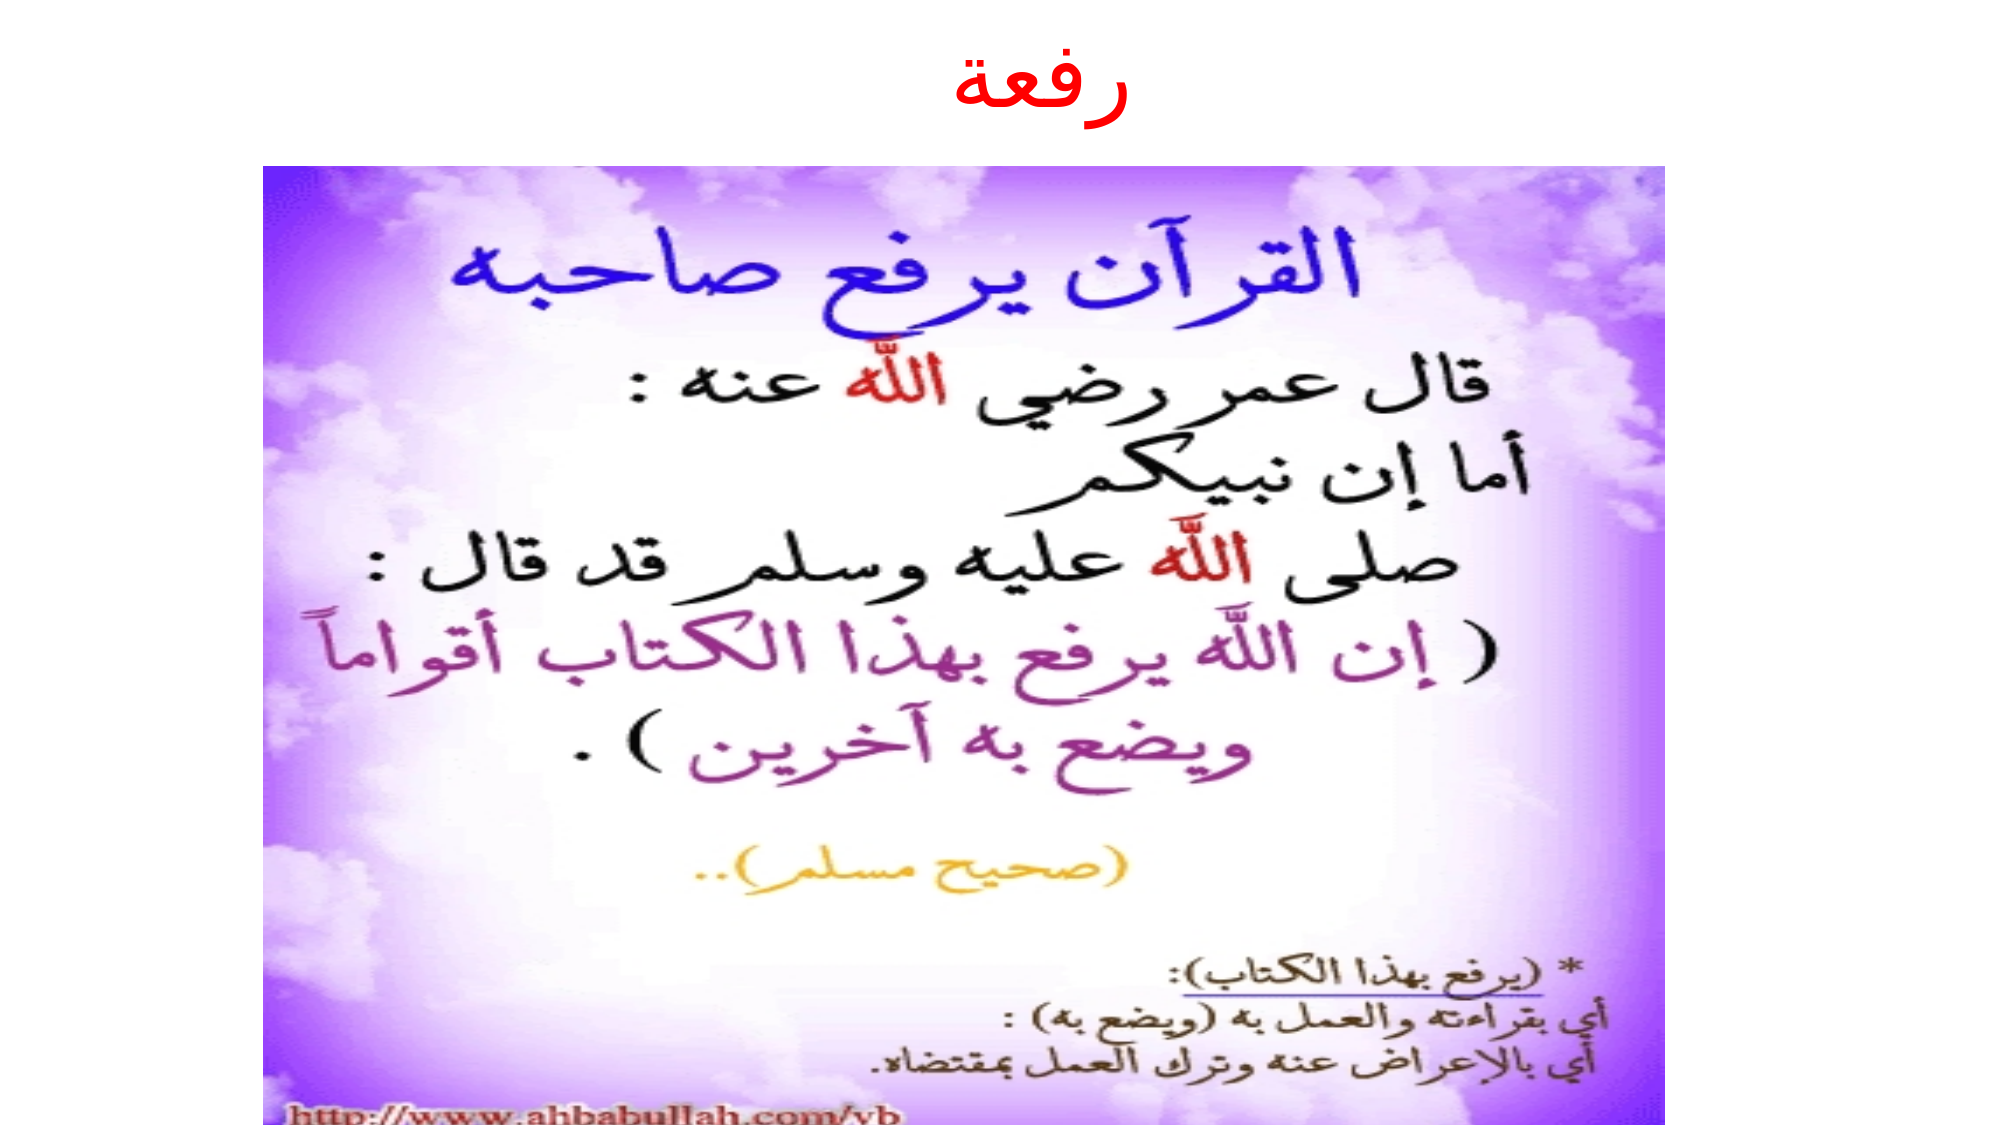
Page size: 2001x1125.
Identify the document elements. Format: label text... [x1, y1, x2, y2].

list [263, 166, 1665, 1125]
title رفعة [167, 0, 1893, 187]
